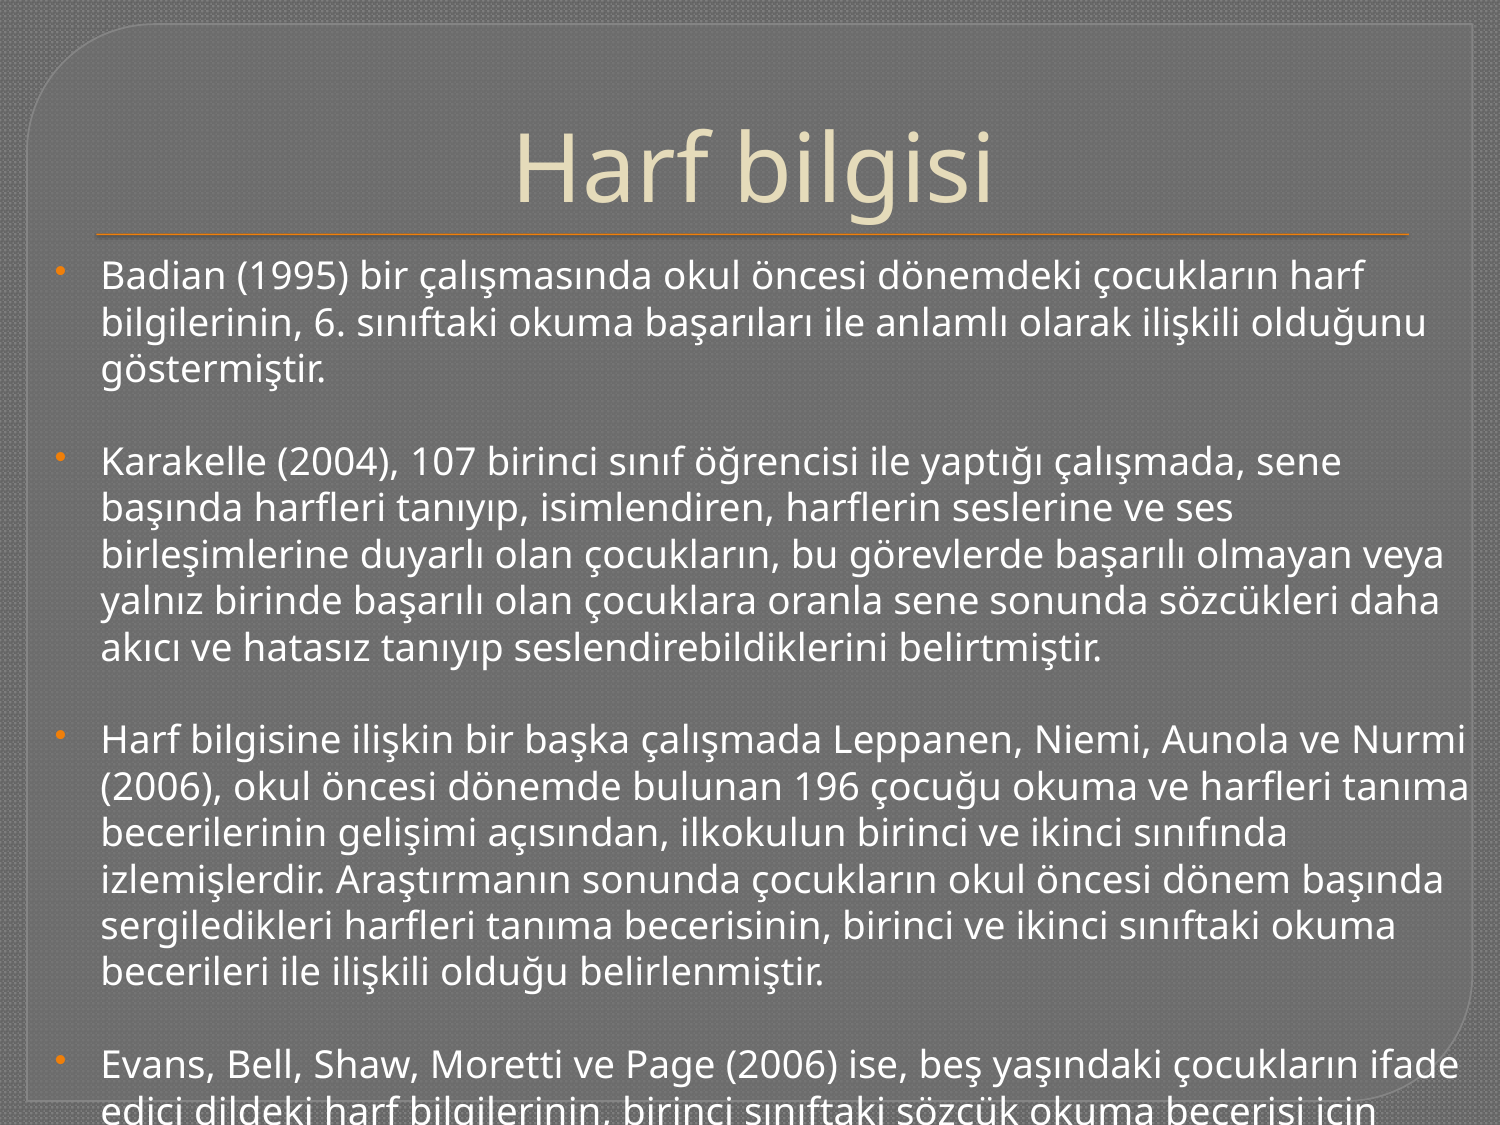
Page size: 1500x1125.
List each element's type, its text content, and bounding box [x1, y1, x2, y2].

list Badian (1995) bir çalışmasında okul öncesi dönemdeki çocukların harf bilgilerinin, 6. sınıftaki okuma başarıları ile anlamlı olarak ilişkili olduğunu göstermiştir. Karakelle (2004), 107 birinci sınıf öğrencisi ile yaptığı çalışmada, sene başında harfleri tanıyıp, isimlendiren, harflerin seslerine ve ses birleşimlerine duyarlı olan çocukların, bu görevlerde başarılı olmayan veya yalnız birinde başarılı olan çocuklara oranla sene sonunda sözcükleri daha akıcı ve hatasız tanıyıp seslendirebildiklerini belirtmiştir. Harf bilgisine ilişkin bir başka çalışmada Leppanen, Niemi, Aunola ve Nurmi (2006), okul öncesi dönemde bulunan 196 çocuğu okuma ve harfleri tanıma becerilerinin gelişimi açısından, ilkokulun birinci ve ikinci sınıfında izlemişlerdir. Araştırmanın sonunda çocukların okul öncesi dönem başında sergiledikleri harfleri tanıma becerisinin, birinci ve ikinci sınıftaki okuma becerileri ile ilişkili olduğu belirlenmiştir. Evans, Bell, Shaw, Moretti ve Page (2006) ise, beş yaşındaki çocukların ifade edici dildeki harf bilgilerinin, birinci sınıftaki sözcük okuma becerisi için önemli bir yordayıcı olduğunu belirlemişlerdir. [41, 243, 1500, 1125]
title Harf bilgisi [75, 41, 1425, 230]
